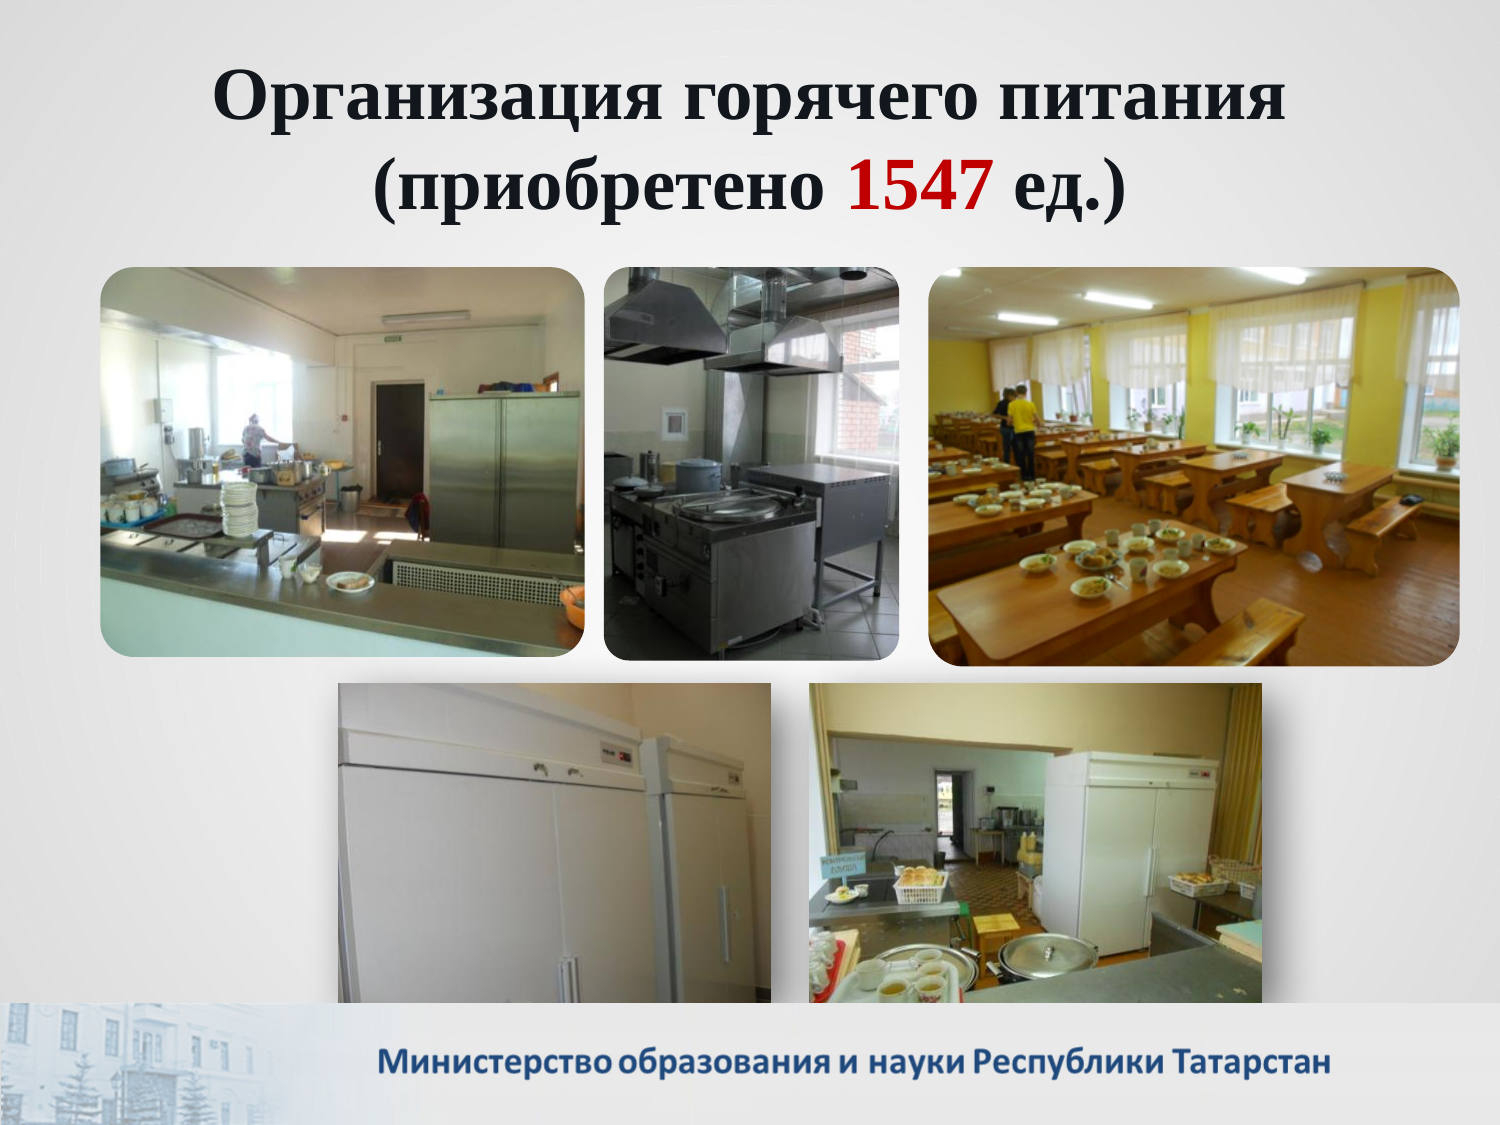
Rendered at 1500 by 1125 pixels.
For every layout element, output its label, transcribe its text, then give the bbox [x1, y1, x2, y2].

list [603, 266, 900, 661]
title Организация горячего питания (приобретено 1547 ед.) [75, 66, 1425, 232]
picture [928, 266, 1460, 667]
picture [1, 683, 1500, 1125]
picture [100, 266, 585, 658]
